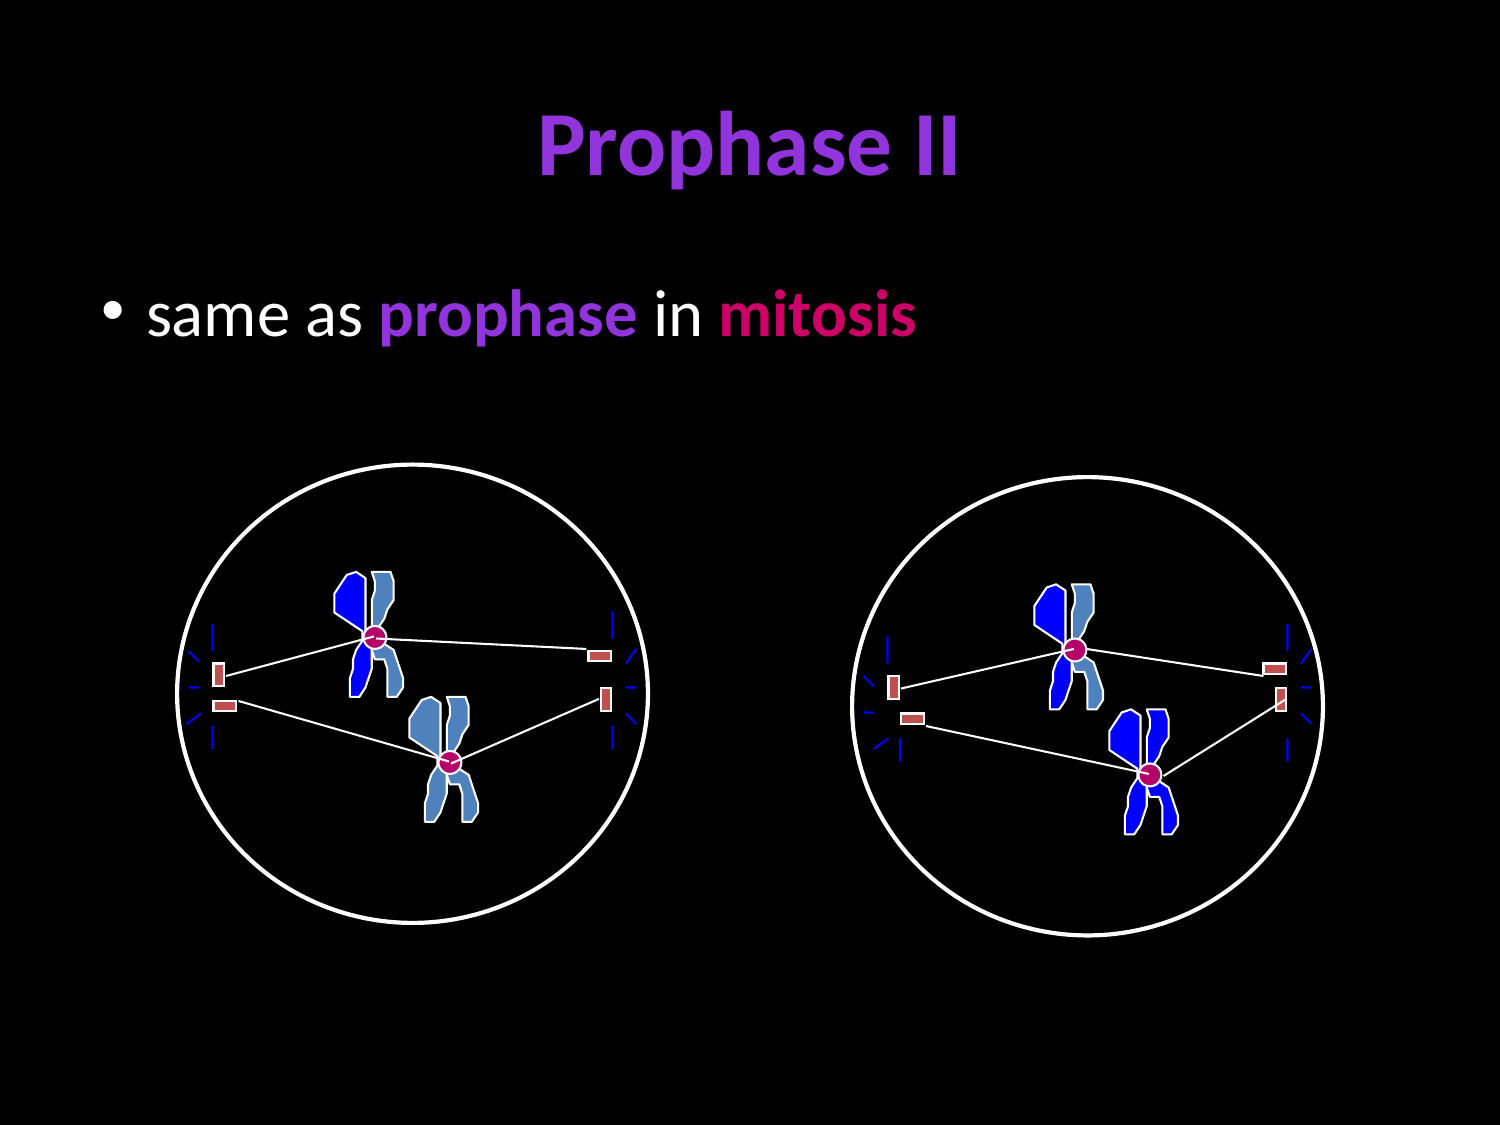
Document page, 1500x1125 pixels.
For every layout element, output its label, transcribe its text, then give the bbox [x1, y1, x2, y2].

title Prophase II [75, 45, 1425, 233]
list same as prophase in mitosis [75, 262, 1425, 1005]
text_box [176, 464, 1324, 936]
